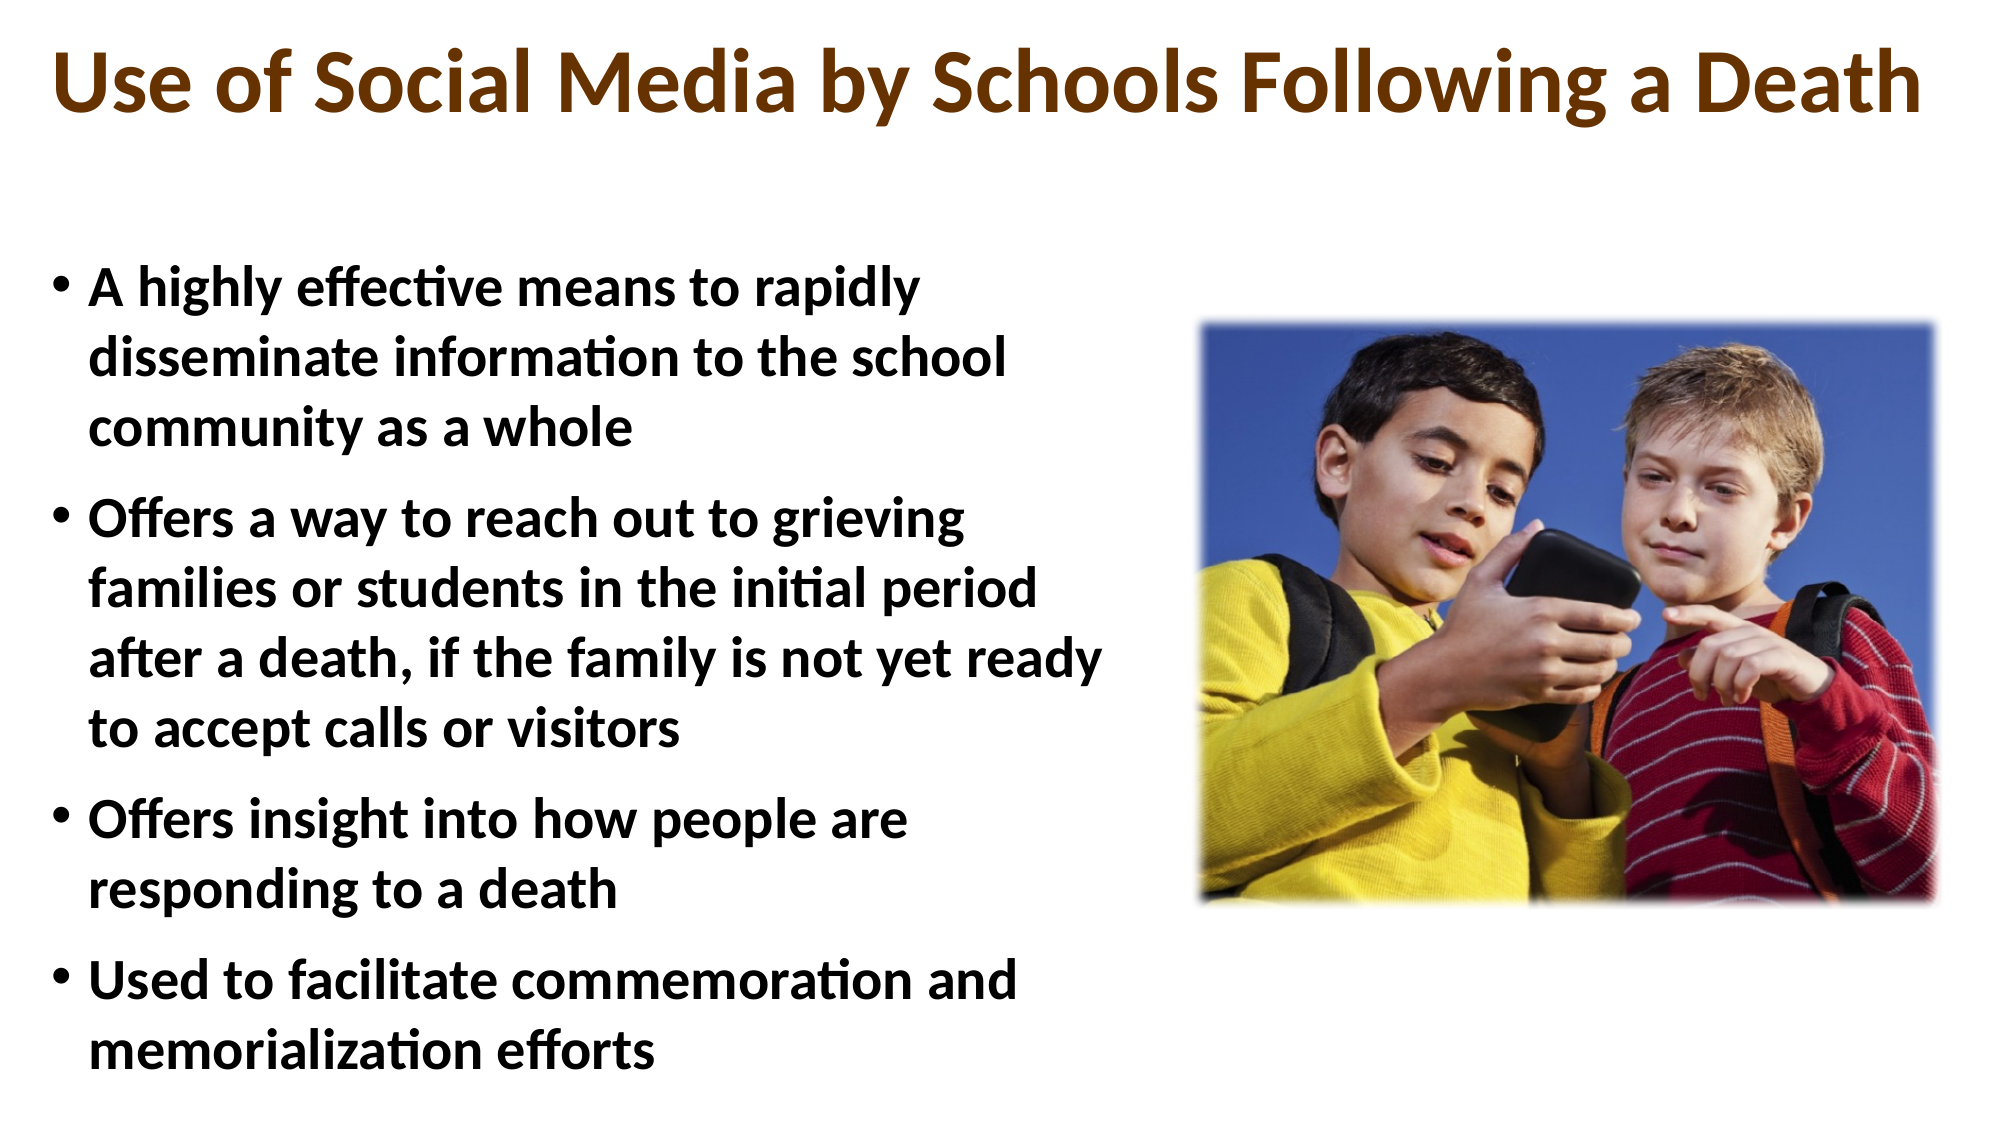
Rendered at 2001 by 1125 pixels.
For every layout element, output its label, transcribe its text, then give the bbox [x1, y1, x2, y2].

picture [1191, 313, 1943, 910]
title Use of Social Media by Schools Following a Death [36, 23, 1943, 241]
list A highly effective means to rapidly disseminate information to the school community as a whole Offers a way to reach out to grieving families or students in the initial period after a death, if the family is not yet ready to accept calls or visitors Offers insight into how people are responding to a death Used to facilitate commemoration and memorialization efforts [36, 240, 1165, 1125]
